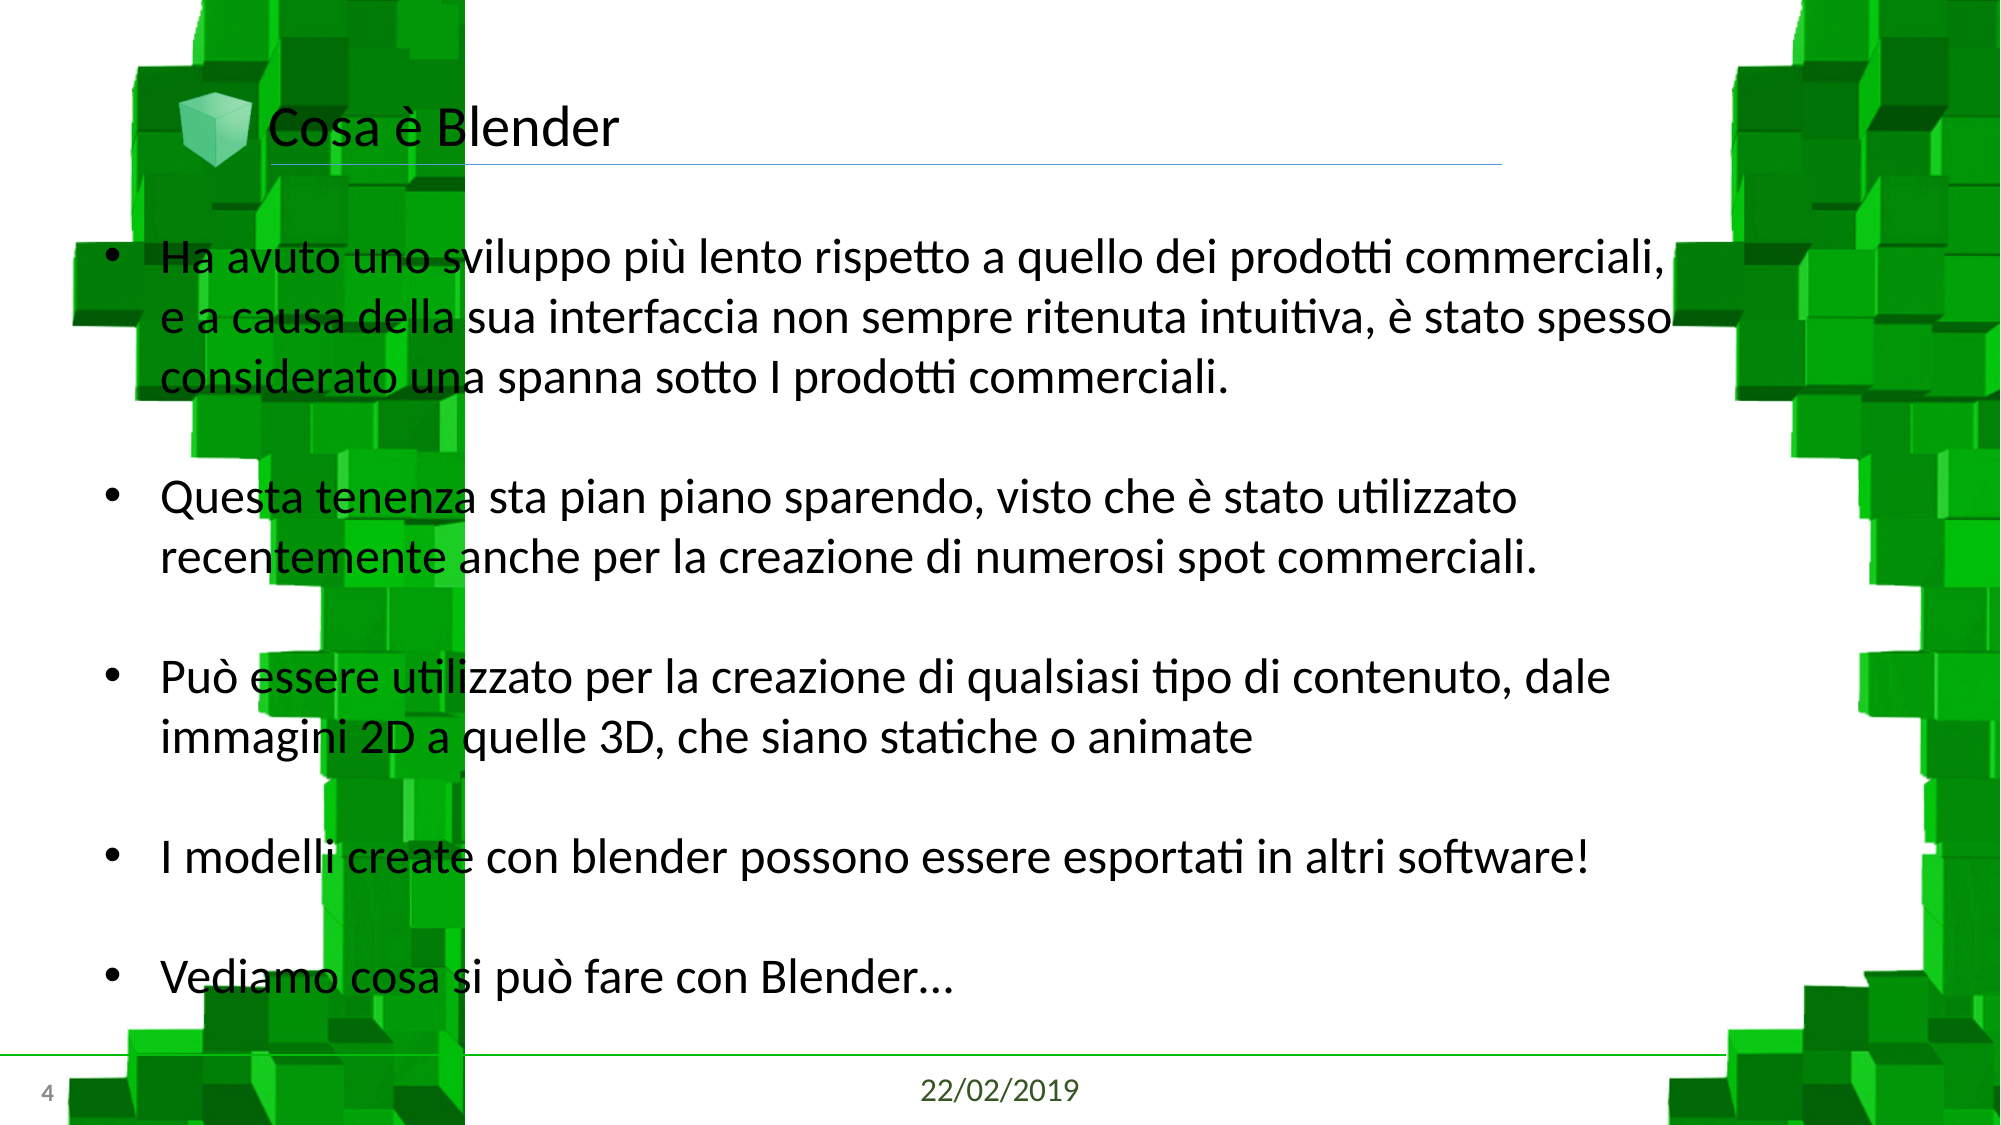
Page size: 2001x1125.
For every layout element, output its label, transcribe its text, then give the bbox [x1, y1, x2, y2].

text_box Ha avuto uno sviluppo più lento rispetto a quello dei prodotti commerciali, e a causa della sua interfaccia non sempre ritenuta intuitiva, è stato spesso considerato una spanna sotto I prodotti commerciali. Questa tenenza sta pian piano sparendo, visto che è stato utilizzato recentemente anche per la creazione di numerosi spot commerciali. Può essere utilizzato per la creazione di qualsiasi tipo di contenuto, dale immagini 2D a quelle 3D, che siano statiche o animate I modelli create con blender possono essere esportati in altri software! Vediamo cosa si può fare con Blender… [89, 216, 1708, 1012]
slide_number 4 [26, 1057, 110, 1125]
picture [0, 0, 2001, 1125]
text_box Cosa è Blender [254, 80, 1448, 166]
text_box 22/02/2019 [254, 1061, 1746, 1116]
